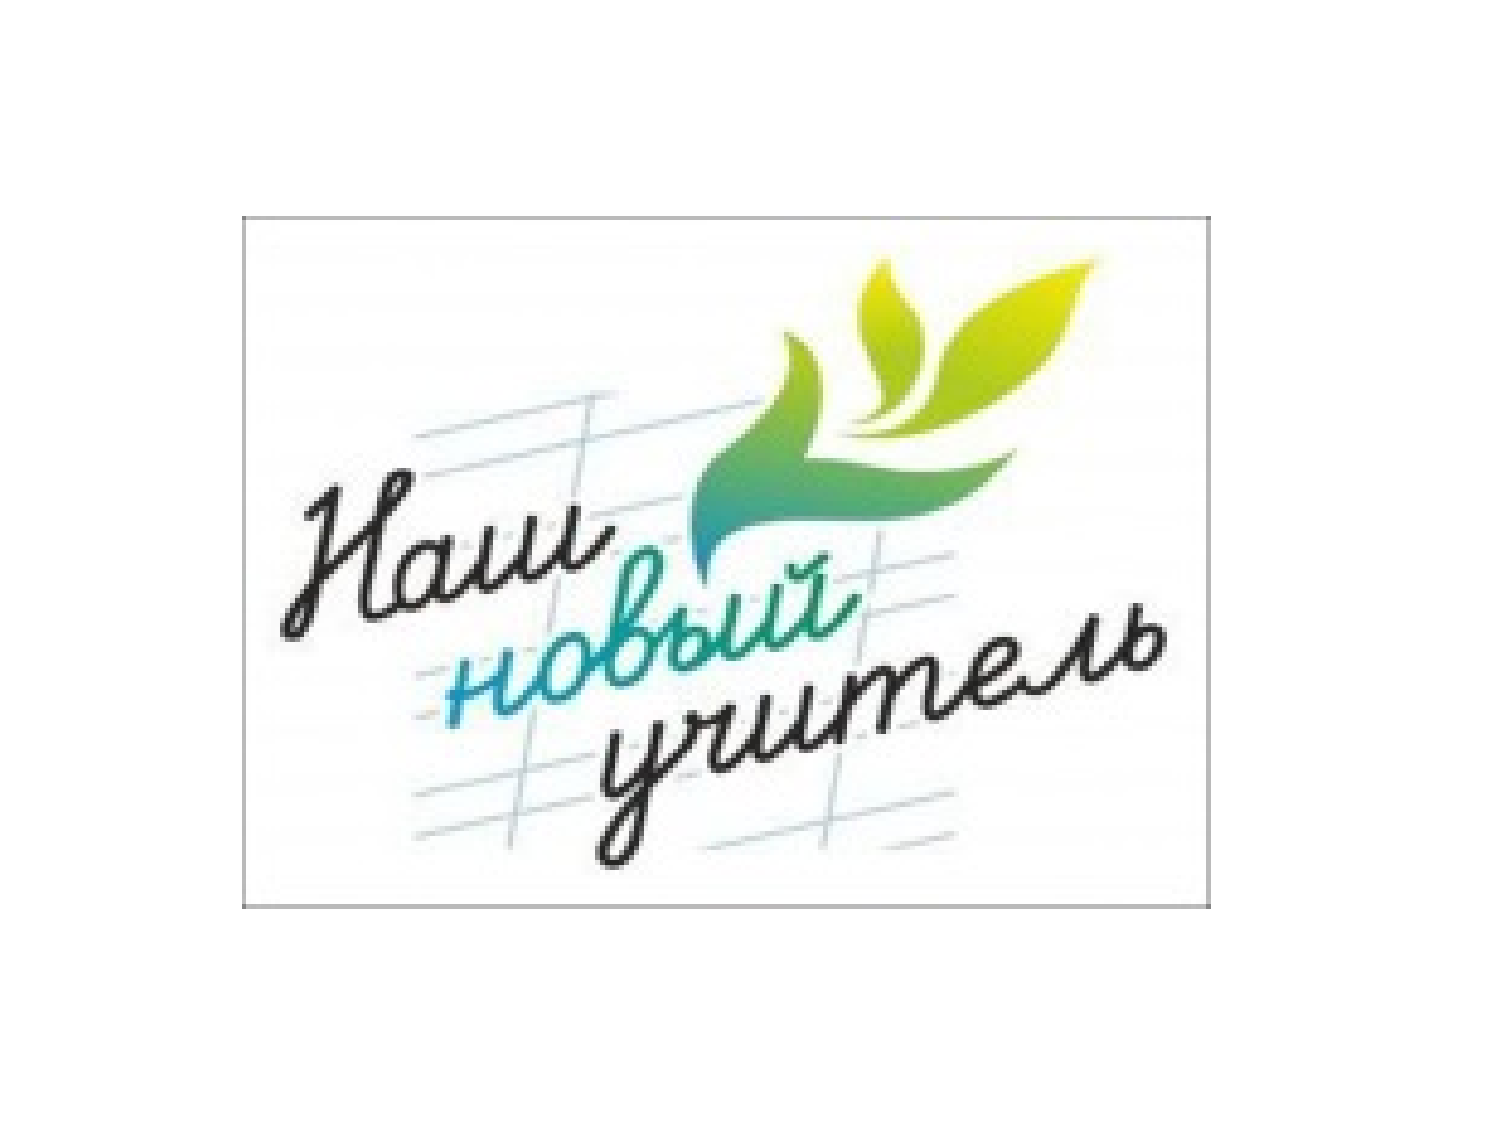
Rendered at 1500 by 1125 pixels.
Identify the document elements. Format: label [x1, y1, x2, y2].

list [241, 216, 1211, 910]
